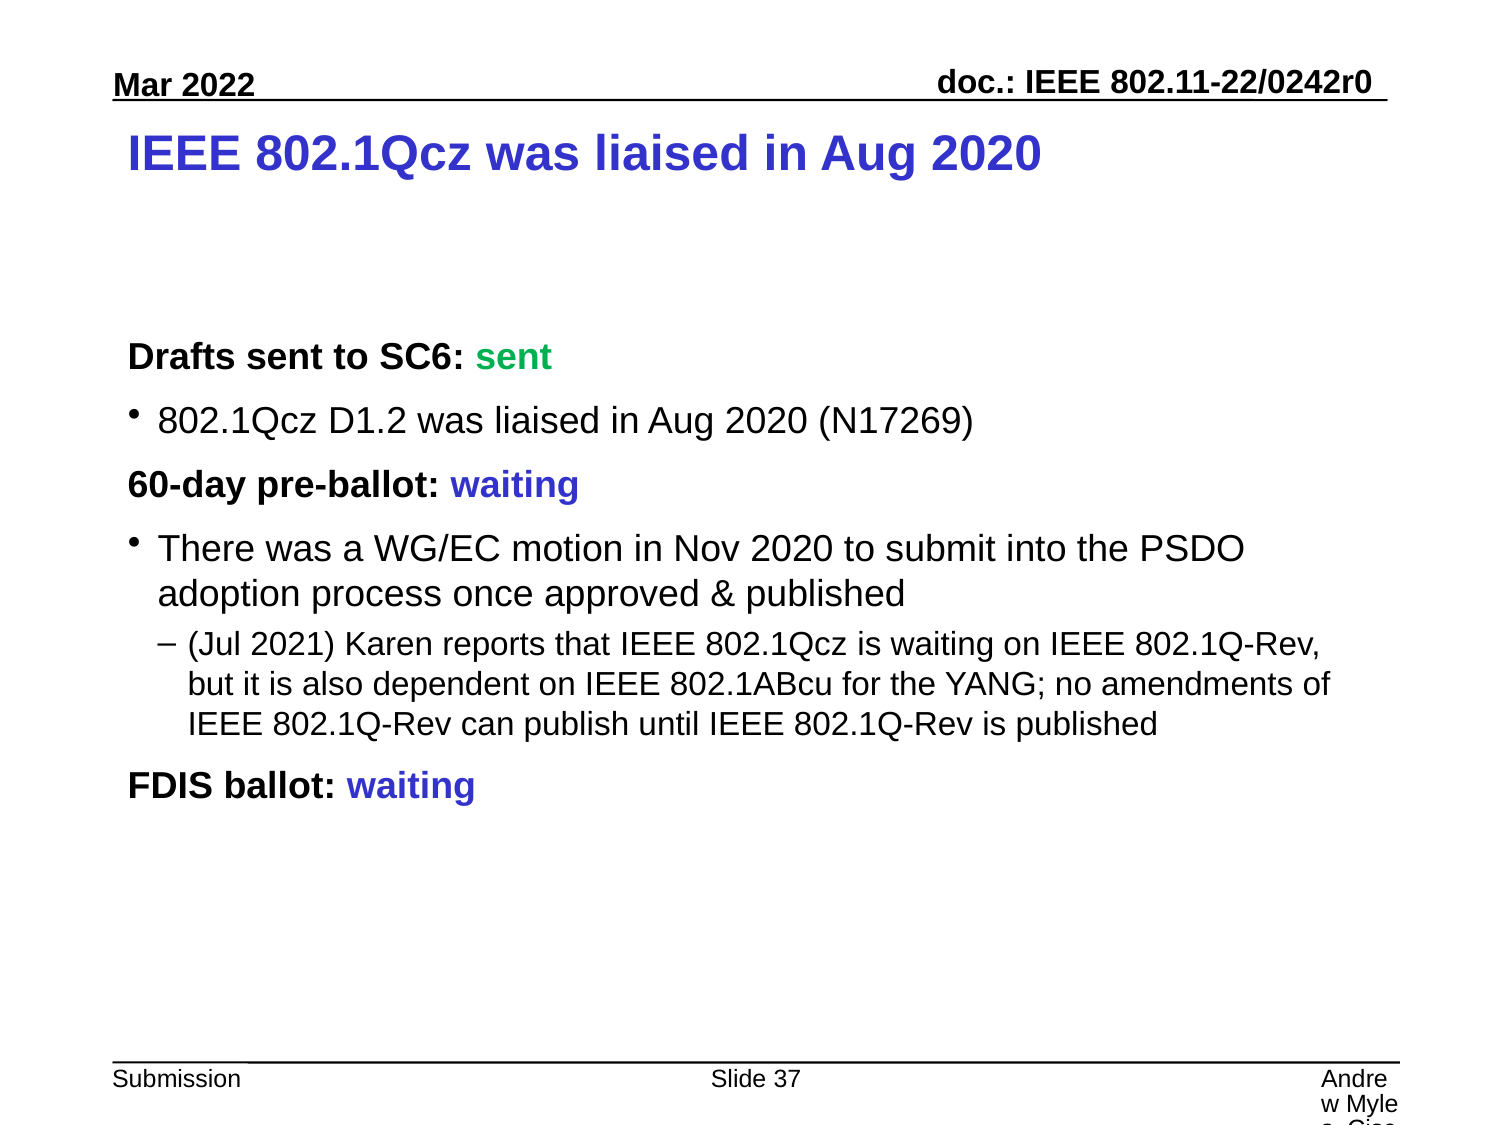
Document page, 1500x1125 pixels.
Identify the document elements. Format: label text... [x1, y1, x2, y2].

slide_number Slide 37 [709, 1061, 803, 1093]
list Drafts sent to SC6: sent 802.1Qcz D1.2 was liaised in Aug 2020 (N17269) 60-day pre-ballot: waiting There was a WG/EC motion in Nov 2020 to submit into the PSDO adoption process once approved & published (Jul 2021) Karen reports that IEEE 802.1Qcz is waiting on IEEE 802.1Q-Rev, but it is also dependent on IEEE 802.1ABcu for the YANG; no amendments of IEEE 802.1Q-Rev can publish until IEEE 802.1Q-Rev is published FDIS ballot: waiting [112, 324, 1388, 1000]
title IEEE 802.1Qcz was liaised in Aug 2020 [112, 112, 1388, 288]
footer Andrew Myles, Cisco [1320, 1061, 1402, 1093]
